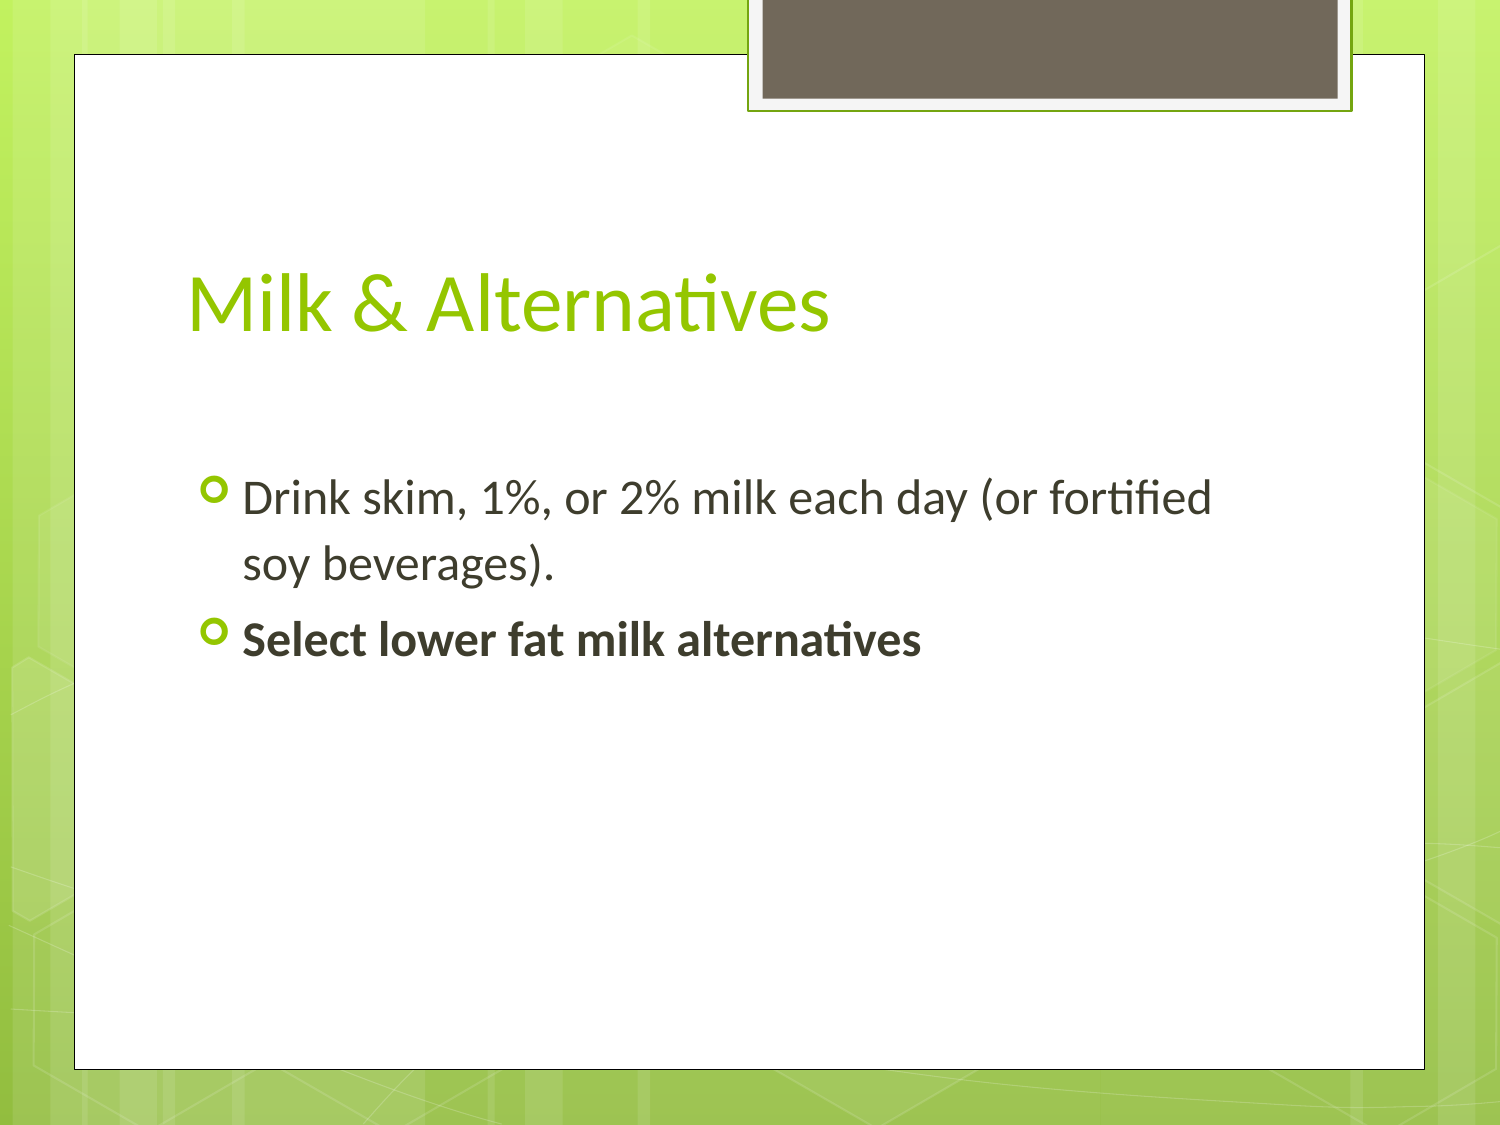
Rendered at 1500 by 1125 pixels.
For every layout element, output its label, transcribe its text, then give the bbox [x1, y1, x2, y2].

title Milk & Alternatives [171, 168, 1324, 357]
list Drink skim, 1%, or 2% milk each day (or fortified soy beverages). Select lower fat milk alternatives [171, 381, 1283, 957]
